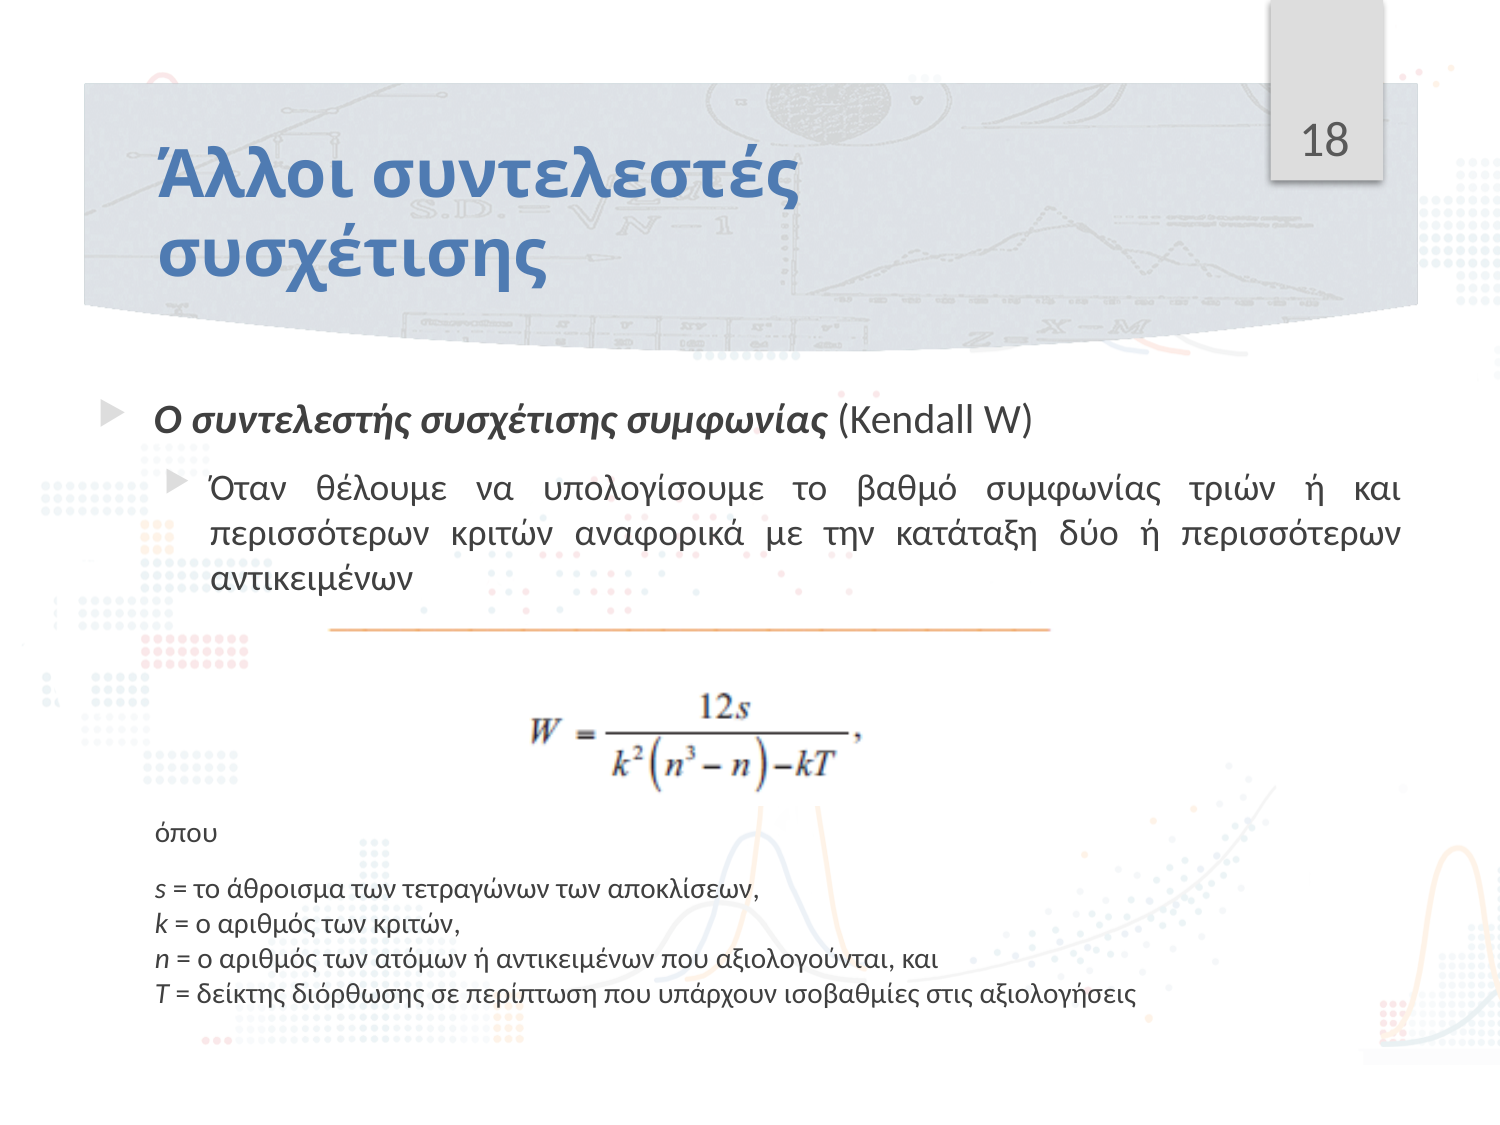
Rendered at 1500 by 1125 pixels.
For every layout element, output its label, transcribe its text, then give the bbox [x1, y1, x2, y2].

list Ο συντελεστής συσχέτισης συμφωνίας (Kendall W) Όταν θέλουμε να υπολογίσουμε το βαθμό συμφωνίας τριών ή και περισσότερων κριτών αναφορικά με την κατάταξη δύο ή περισσότερων αντικειμένων [82, 384, 1418, 563]
text_box όπου s = το άθροισμα των τετραγώνων των αποκλίσεων, k = ο αριθμός των κριτών, n = ο αριθμός των ατόμων ή αντικειμένων που αξιολογούνται, και T = δείκτης διόρθωσης σε περίπτωση που υπάρχουν ισοβαθμίες στις αξιολογήσεις [139, 806, 1388, 1047]
slide_number 18 [1259, 48, 1390, 175]
title Άλλοι συντελεστές συσχέτισης [142, 152, 1183, 269]
picture [0, 0, 1500, 1125]
